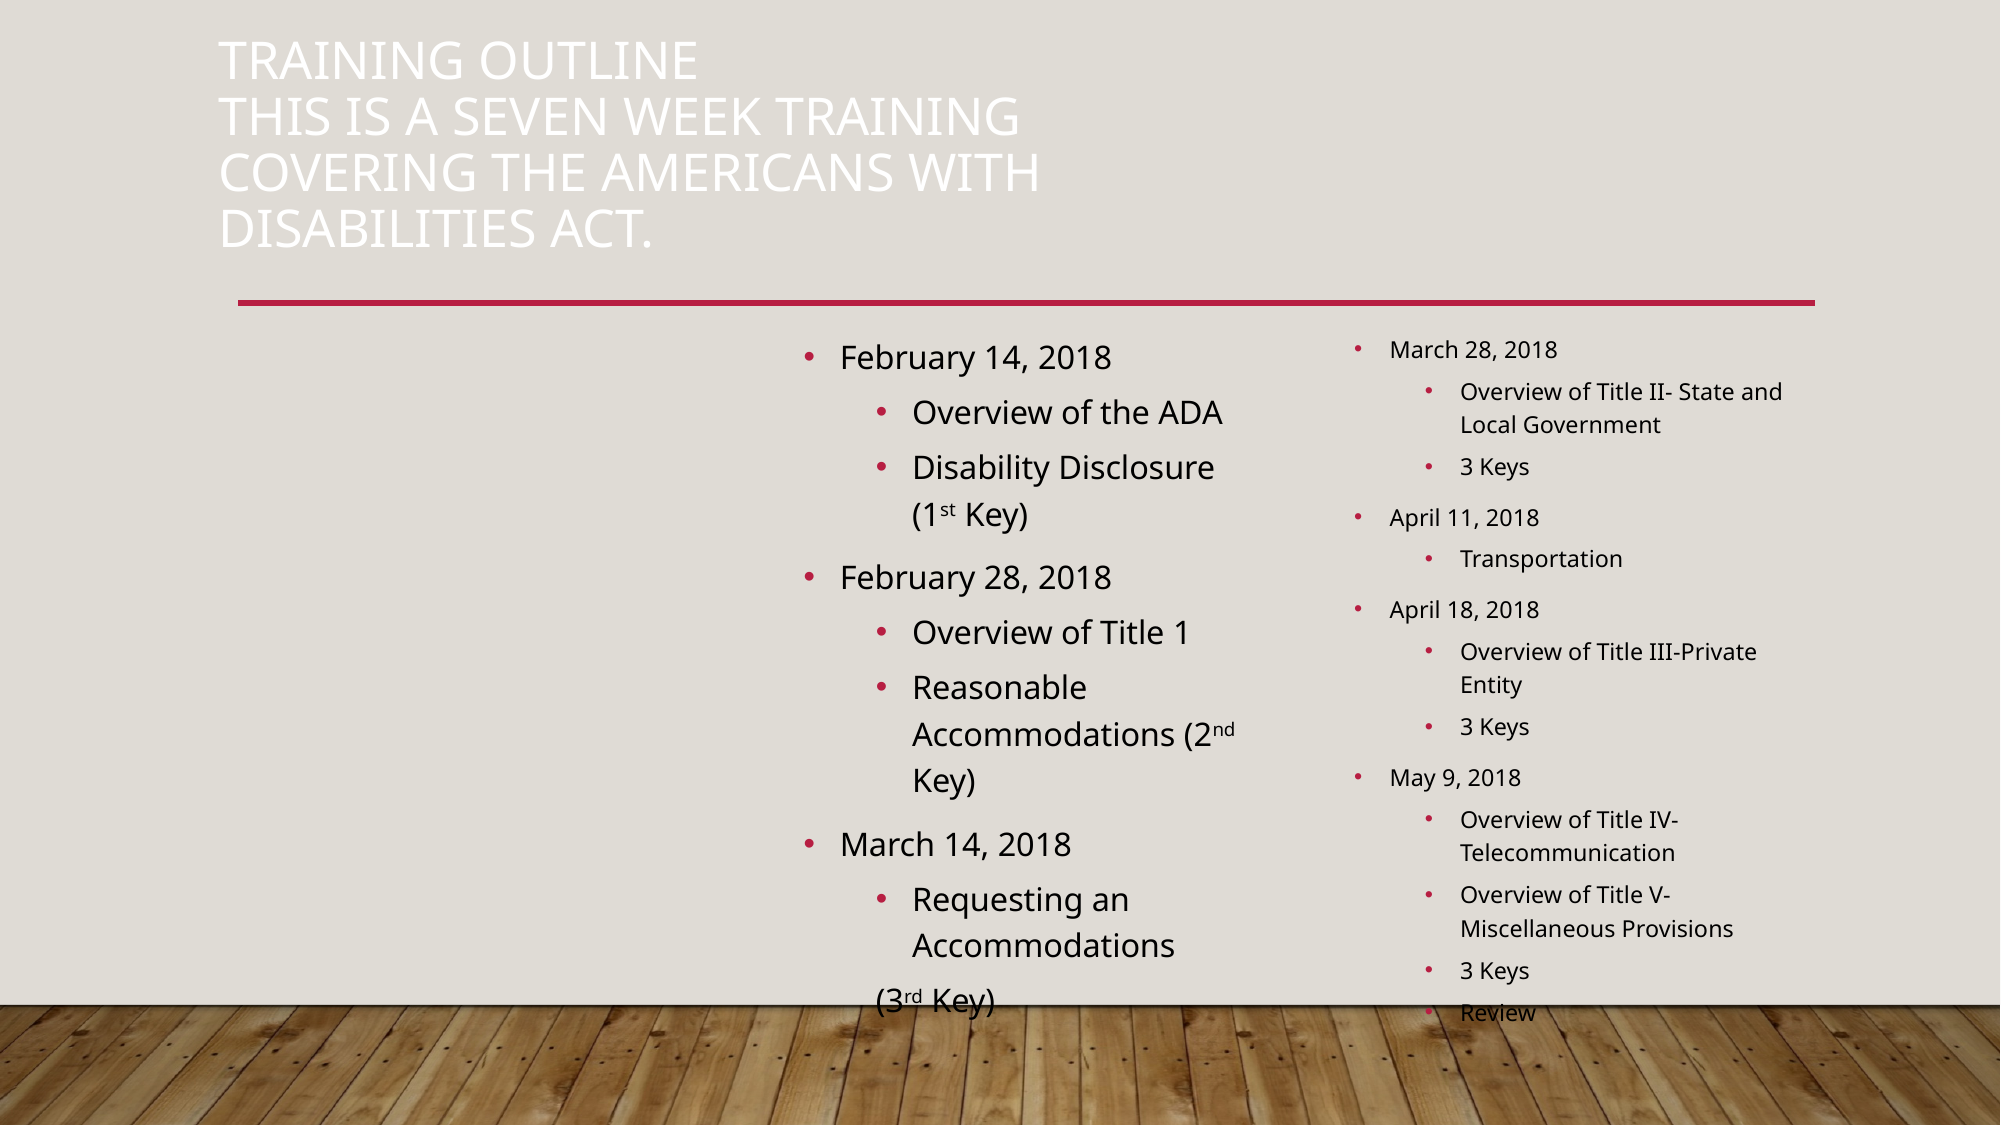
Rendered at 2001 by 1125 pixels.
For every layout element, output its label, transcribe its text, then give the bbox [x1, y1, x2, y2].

list February 14, 2018 Overview of the ADA Disability Disclosure (1st Key) February 28, 2018 Overview of Title 1 Reasonable Accommodations (2nd Key) March 14, 2018 Requesting an Accommodations (3rd Key) [788, 321, 1269, 1038]
title Training Outline This is a seven week training covering the Americans with Disabilities Act. [203, 26, 1304, 381]
list March 28, 2018 Overview of Title II- State and Local Government 3 Keys April 11, 2018 Transportation April 18, 2018 Overview of Title III-Private Entity 3 Keys May 9, 2018 Overview of Title IV-Telecommunication Overview of Title V-Miscellaneous Provisions 3 Keys Review [1339, 321, 1820, 1038]
picture [0, 1005, 2000, 1125]
